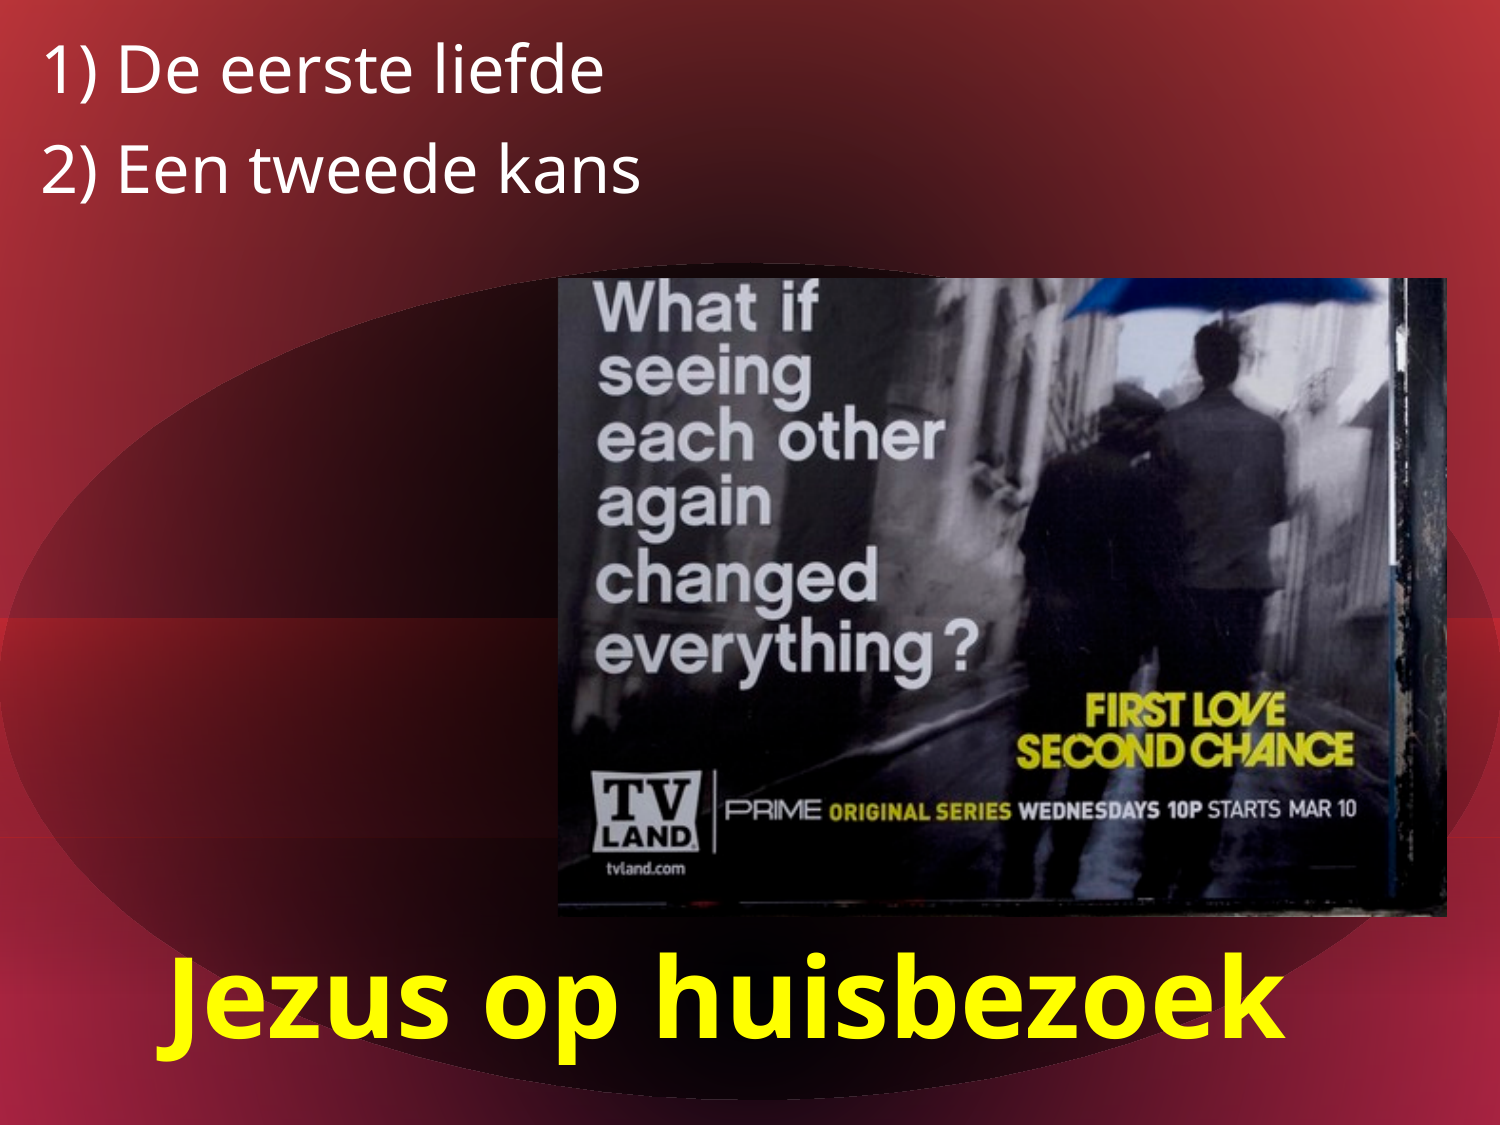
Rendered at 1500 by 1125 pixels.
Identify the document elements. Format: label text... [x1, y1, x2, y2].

title Jezus op huisbezoek [17, 918, 1436, 1106]
list 1) De eerste liefde 2) Een tweede kans [17, 19, 1459, 590]
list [557, 278, 1448, 918]
